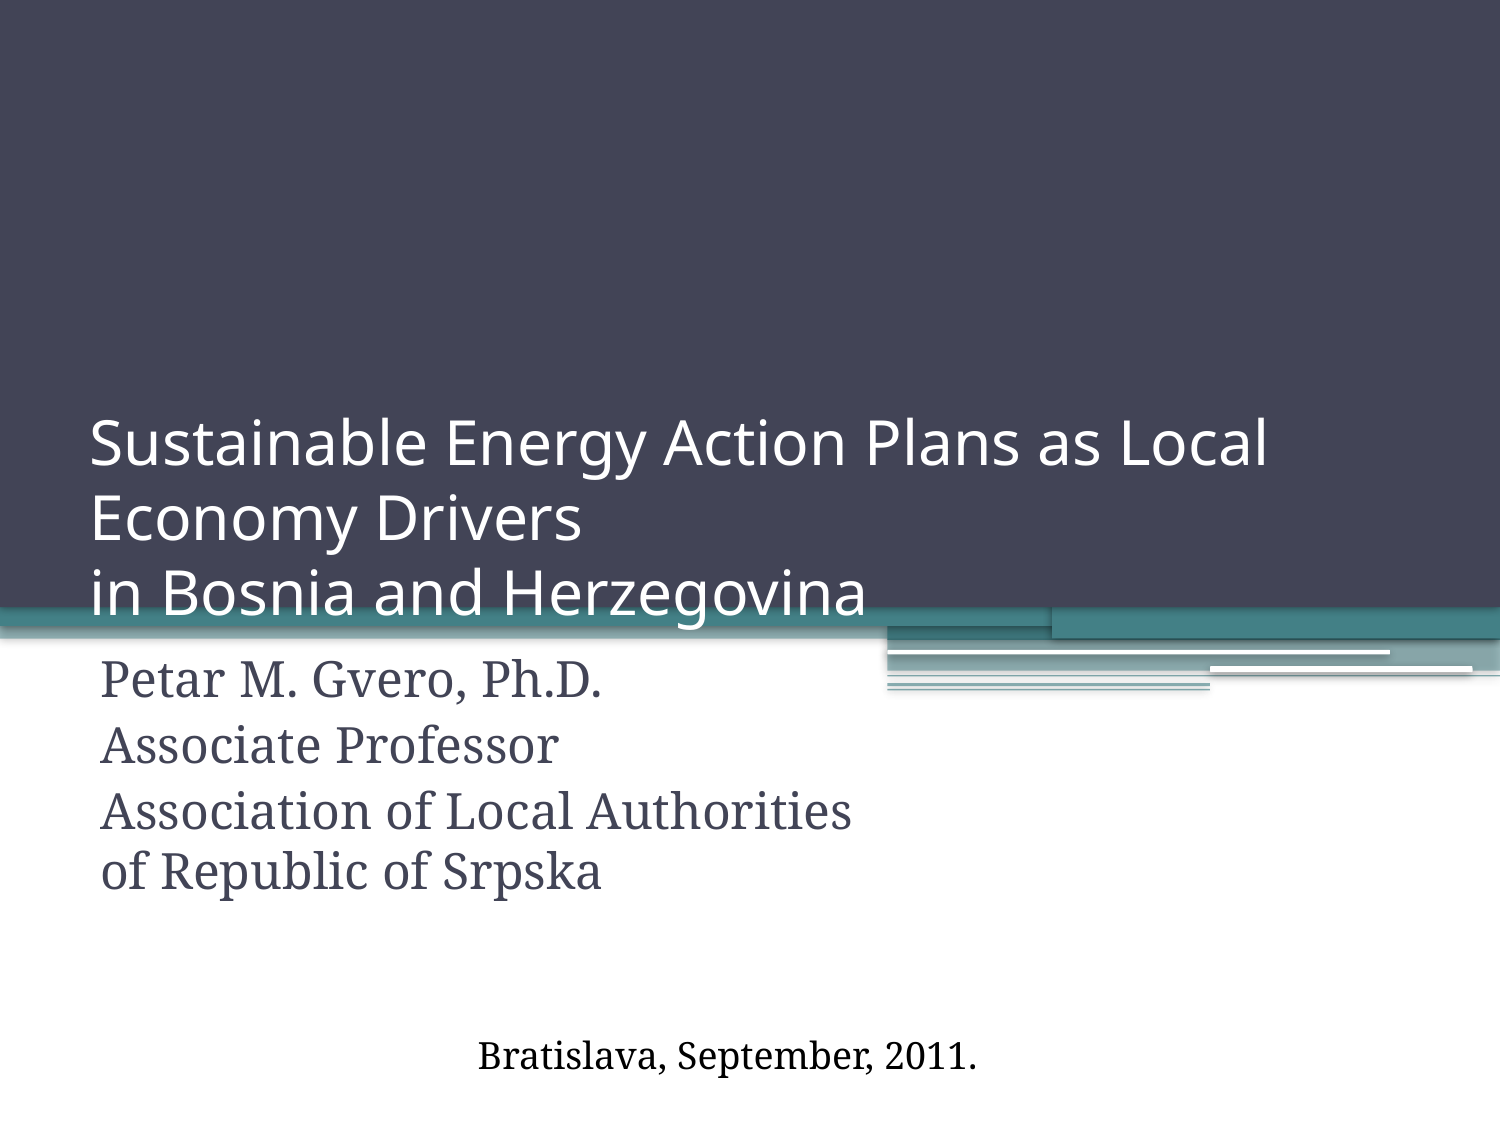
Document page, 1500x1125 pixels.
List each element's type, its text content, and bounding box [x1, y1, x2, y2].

subtitle Petar M. Gvero, Ph.D. Associate Professor Association of Local Authorities of Republic of Srpska [75, 639, 888, 928]
text_box Bratislava, September, 2011. [462, 1024, 993, 1085]
title Sustainable Energy Action Plans as Local Economy Drivers in Bosnia and Herzegovina [75, 394, 1463, 636]
